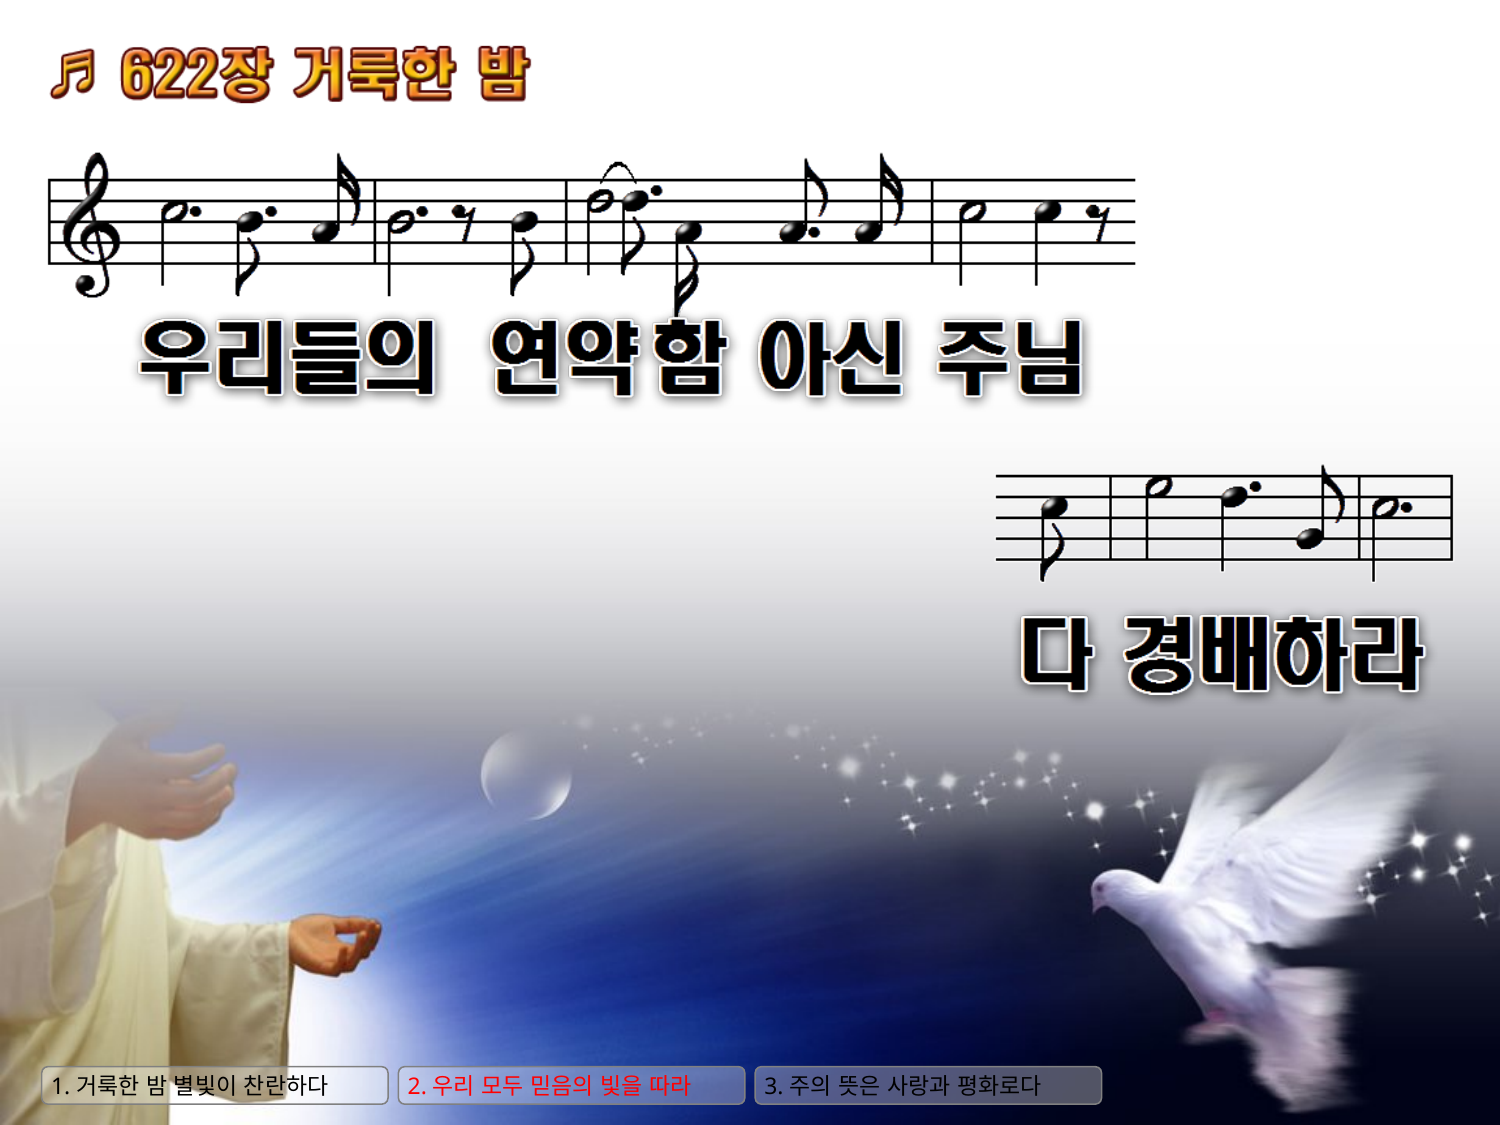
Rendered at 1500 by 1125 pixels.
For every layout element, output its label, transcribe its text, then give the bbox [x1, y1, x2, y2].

text_box 2.우리 모두 믿음의 빛을 따라 [398, 1066, 745, 1105]
text_box 1.거룩한 밤 별빛이 찬란하다 [41, 1066, 389, 1105]
picture [0, 0, 1500, 1125]
text_box 3.주의 뜻은 사랑과 평화로다 [755, 1066, 1102, 1105]
